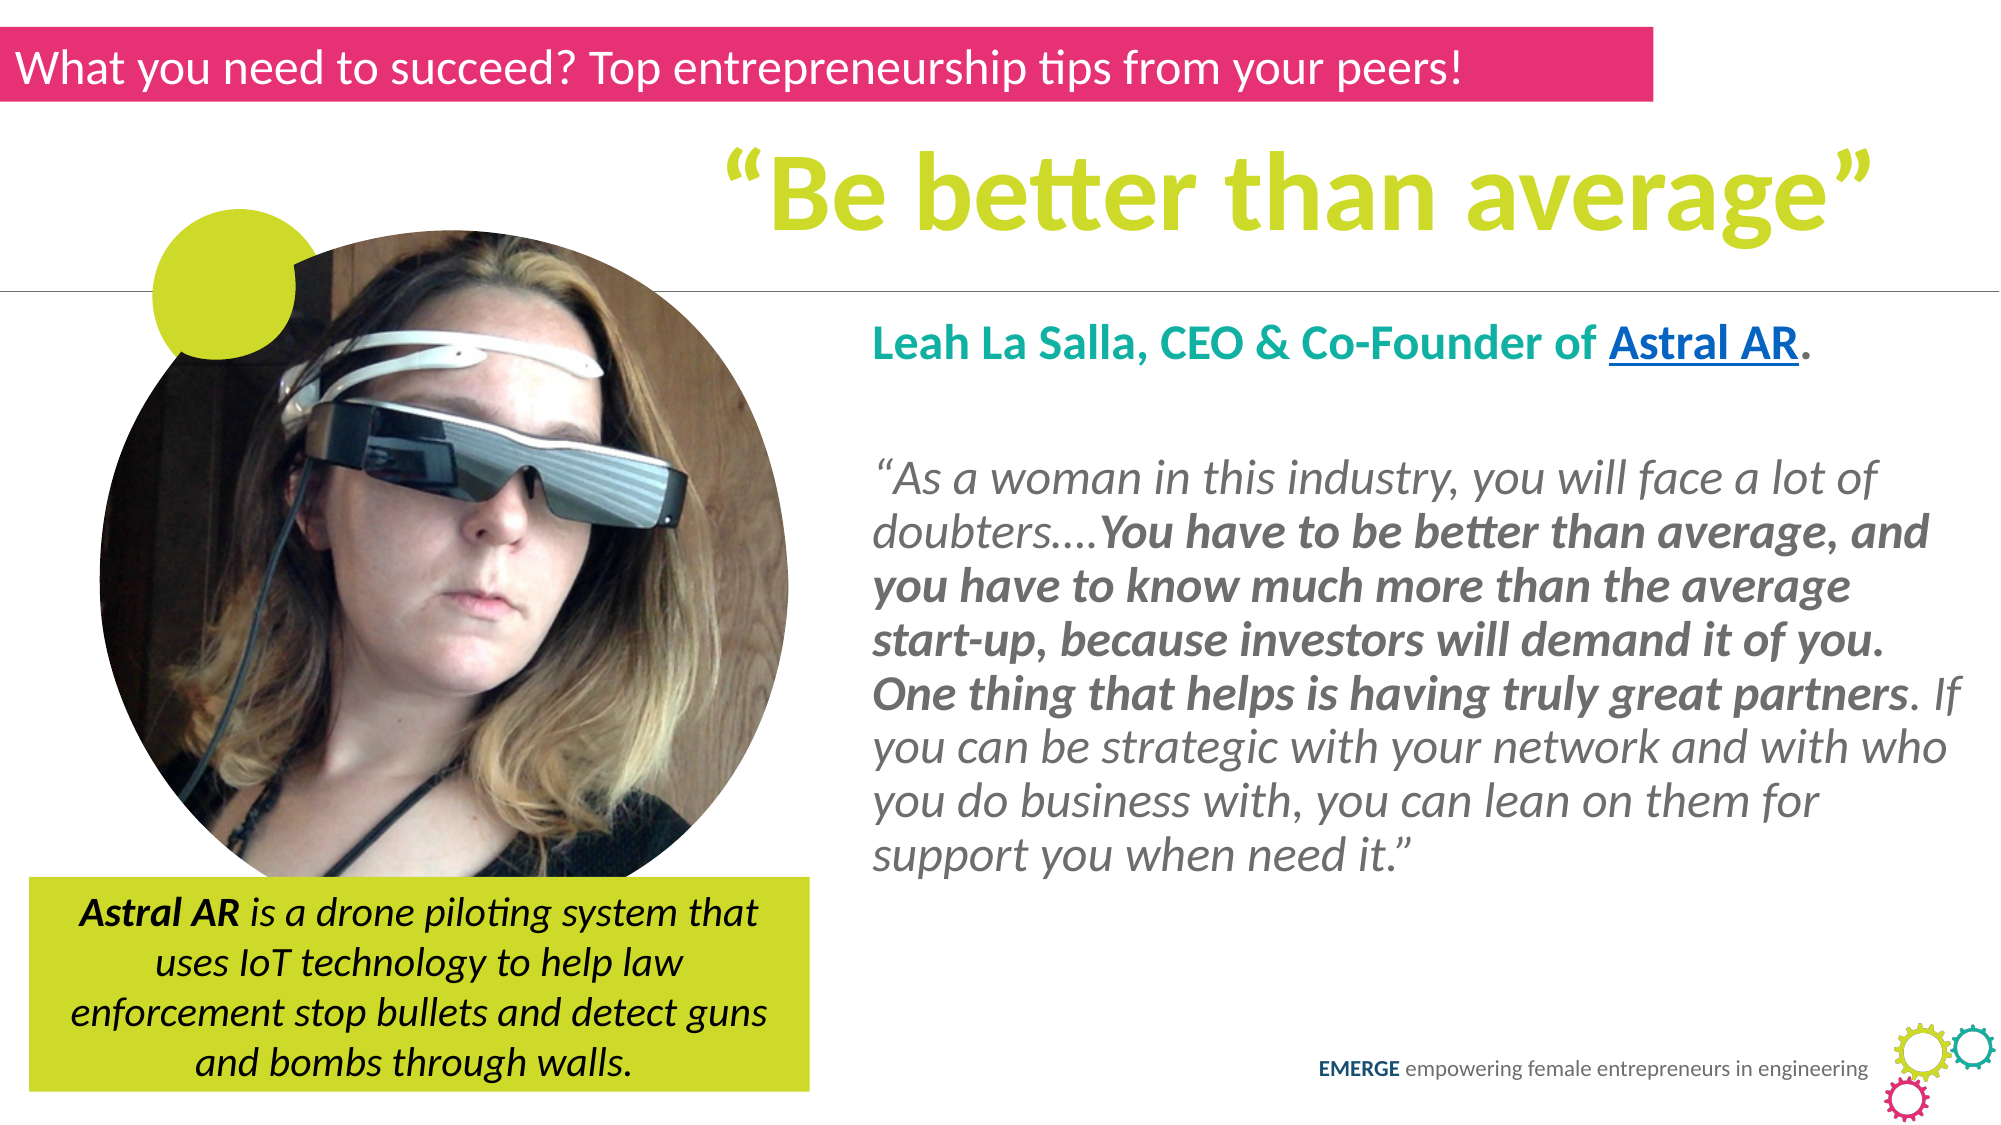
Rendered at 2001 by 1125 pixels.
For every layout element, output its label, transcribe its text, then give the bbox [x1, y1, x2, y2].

text_box What you need to succeed? Top entrepreneurship tips from your peers! [0, 26, 1654, 102]
picture [99, 230, 789, 924]
text_box Astral AR is a drone piloting system that uses IoT technology to help law enforcement stop bullets and detect guns and bombs through walls. [29, 876, 810, 1092]
list Leah La Salla, CEO & Co-Founder of Astral AR. “As a woman in this industry, you will face a lot of doubters….You have to be better than average, and you have to know much more than the average start-up, because investors will demand it of you. One thing that helps is having truly great partners. If you can be strategic with your network and with who you do business with, you can lean on them for support you when need it.” [857, 308, 1983, 905]
picture [1865, 995, 2001, 1125]
list “Be better than average” [704, 125, 1983, 266]
